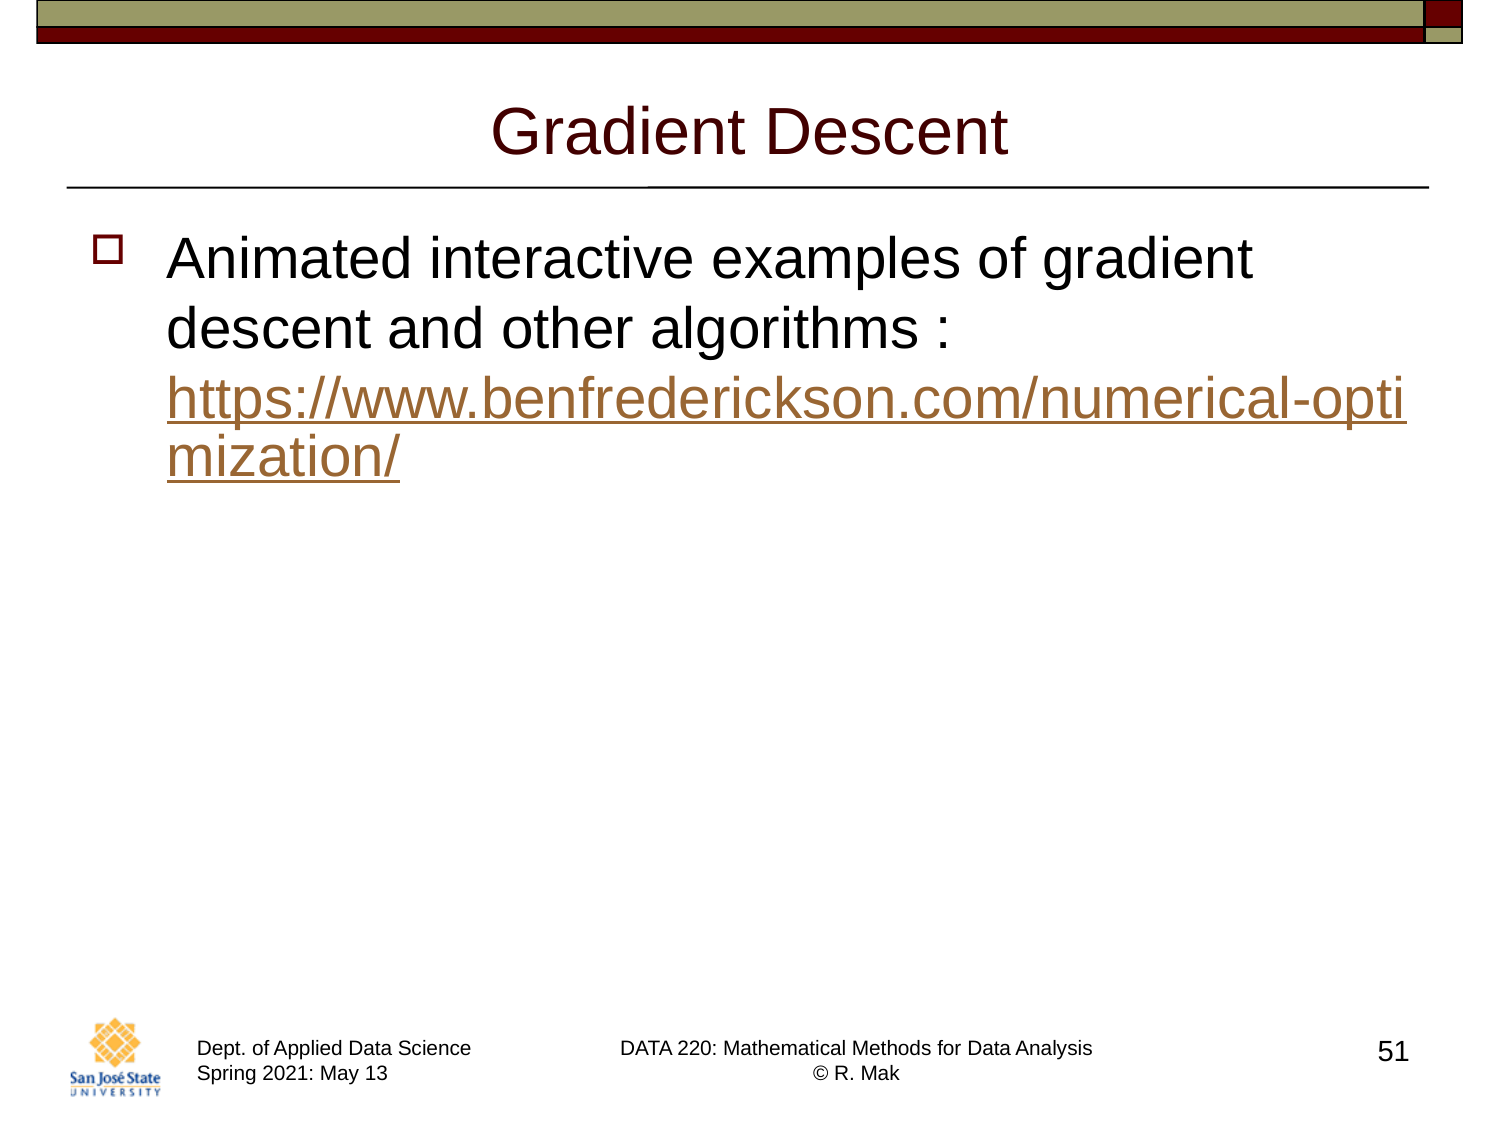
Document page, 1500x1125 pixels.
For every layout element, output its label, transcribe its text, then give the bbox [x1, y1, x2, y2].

title Gradient Descent [75, 67, 1425, 175]
picture [60, 1012, 166, 1112]
slide_number 51 [1305, 1025, 1425, 1100]
list Animated interactive examples of gradient descent and other algorithms : https://www.benfrederickson.com/numerical-optimization/ [75, 212, 1425, 1006]
